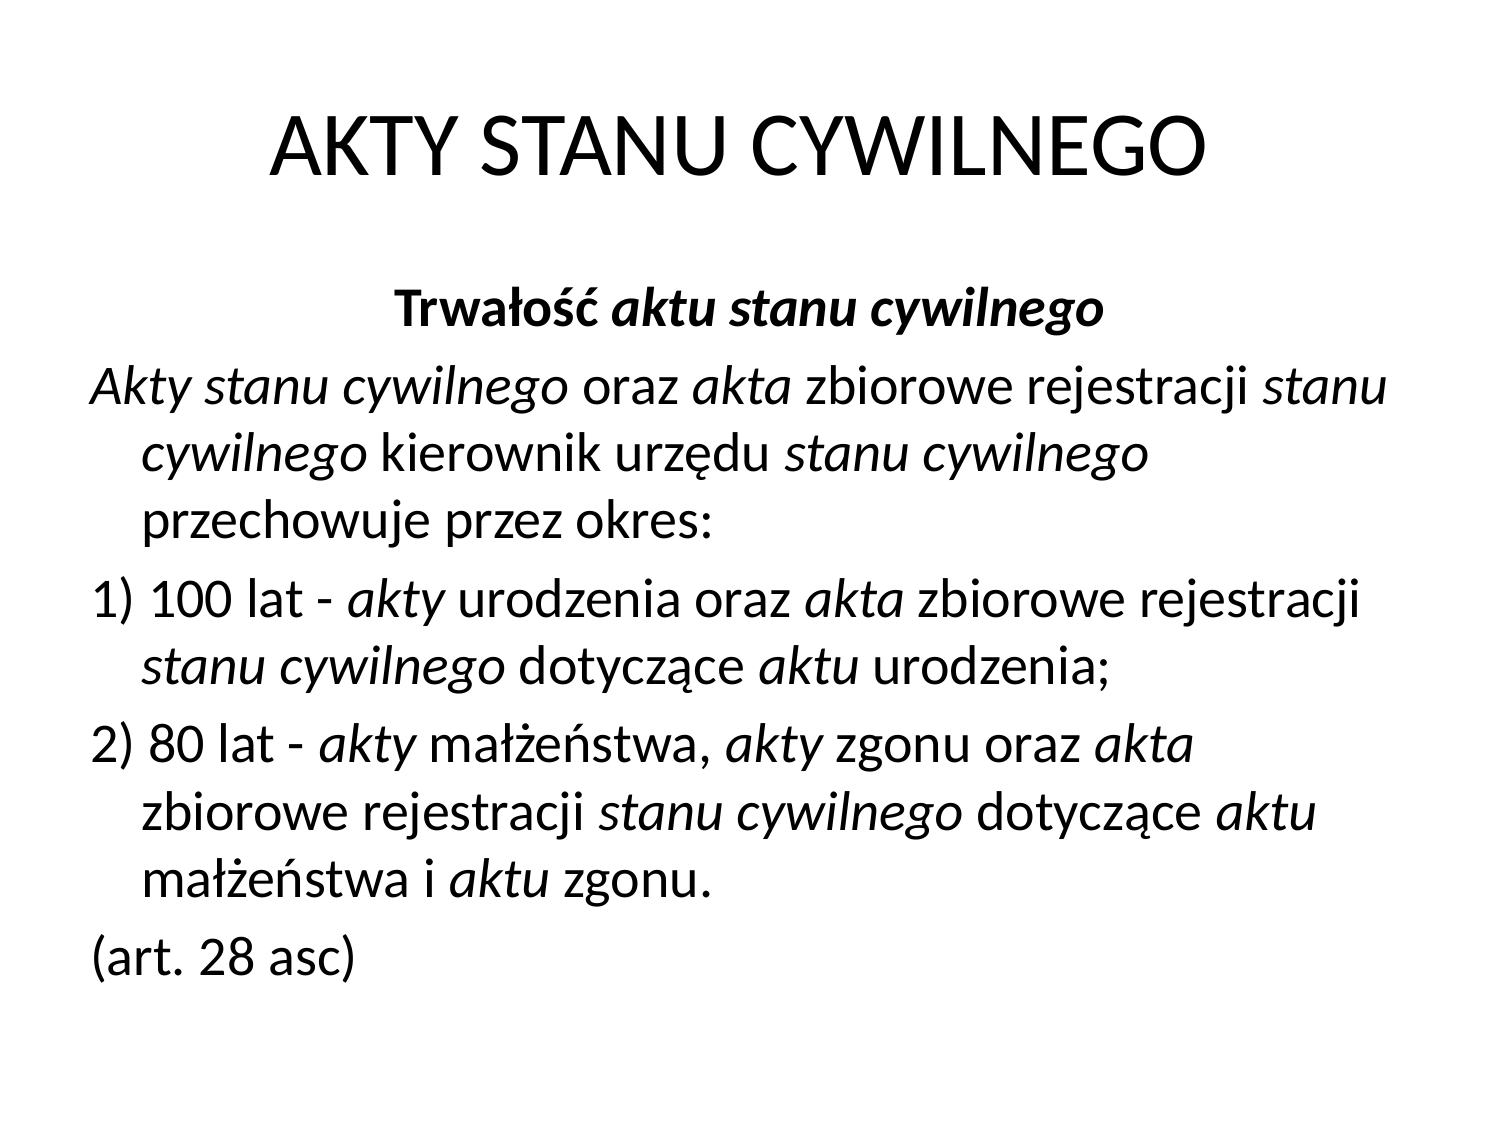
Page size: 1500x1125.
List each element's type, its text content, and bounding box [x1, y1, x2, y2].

list Trwałość aktu stanu cywilnego Akty stanu cywilnego oraz akta zbiorowe rejestracji stanu cywilnego kierownik urzędu stanu cywilnego przechowuje przez okres: 1) 100 lat - akty urodzenia oraz akta zbiorowe rejestracji stanu cywilnego dotyczące aktu urodzenia; 2) 80 lat - akty małżeństwa, akty zgonu oraz akta zbiorowe rejestracji stanu cywilnego dotyczące aktu małżeństwa i aktu zgonu. (art. 28 asc) [75, 262, 1425, 1005]
title AKTY STANU CYWILNEGO [75, 45, 1425, 233]
